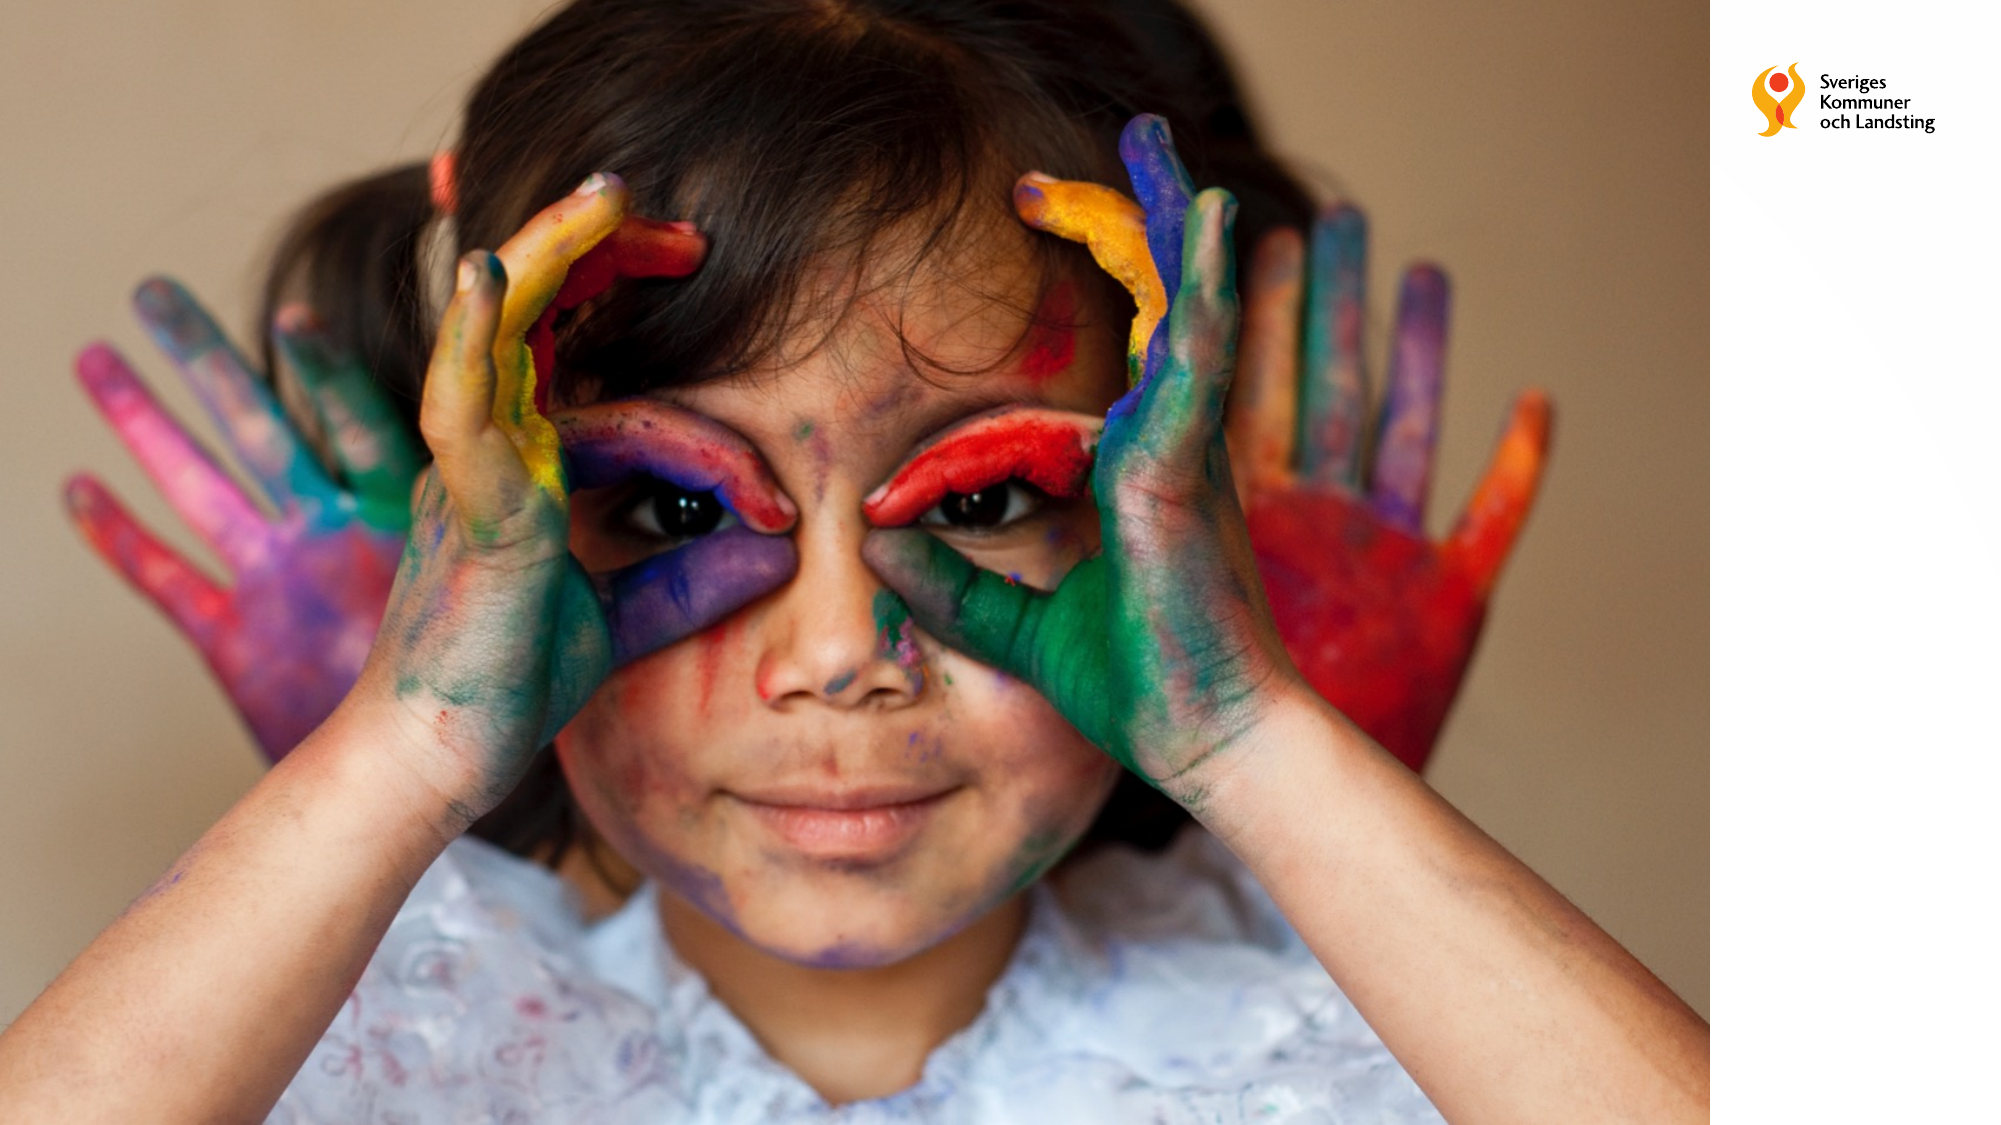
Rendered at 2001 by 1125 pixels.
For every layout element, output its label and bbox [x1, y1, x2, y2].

picture [0, 0, 1710, 1125]
